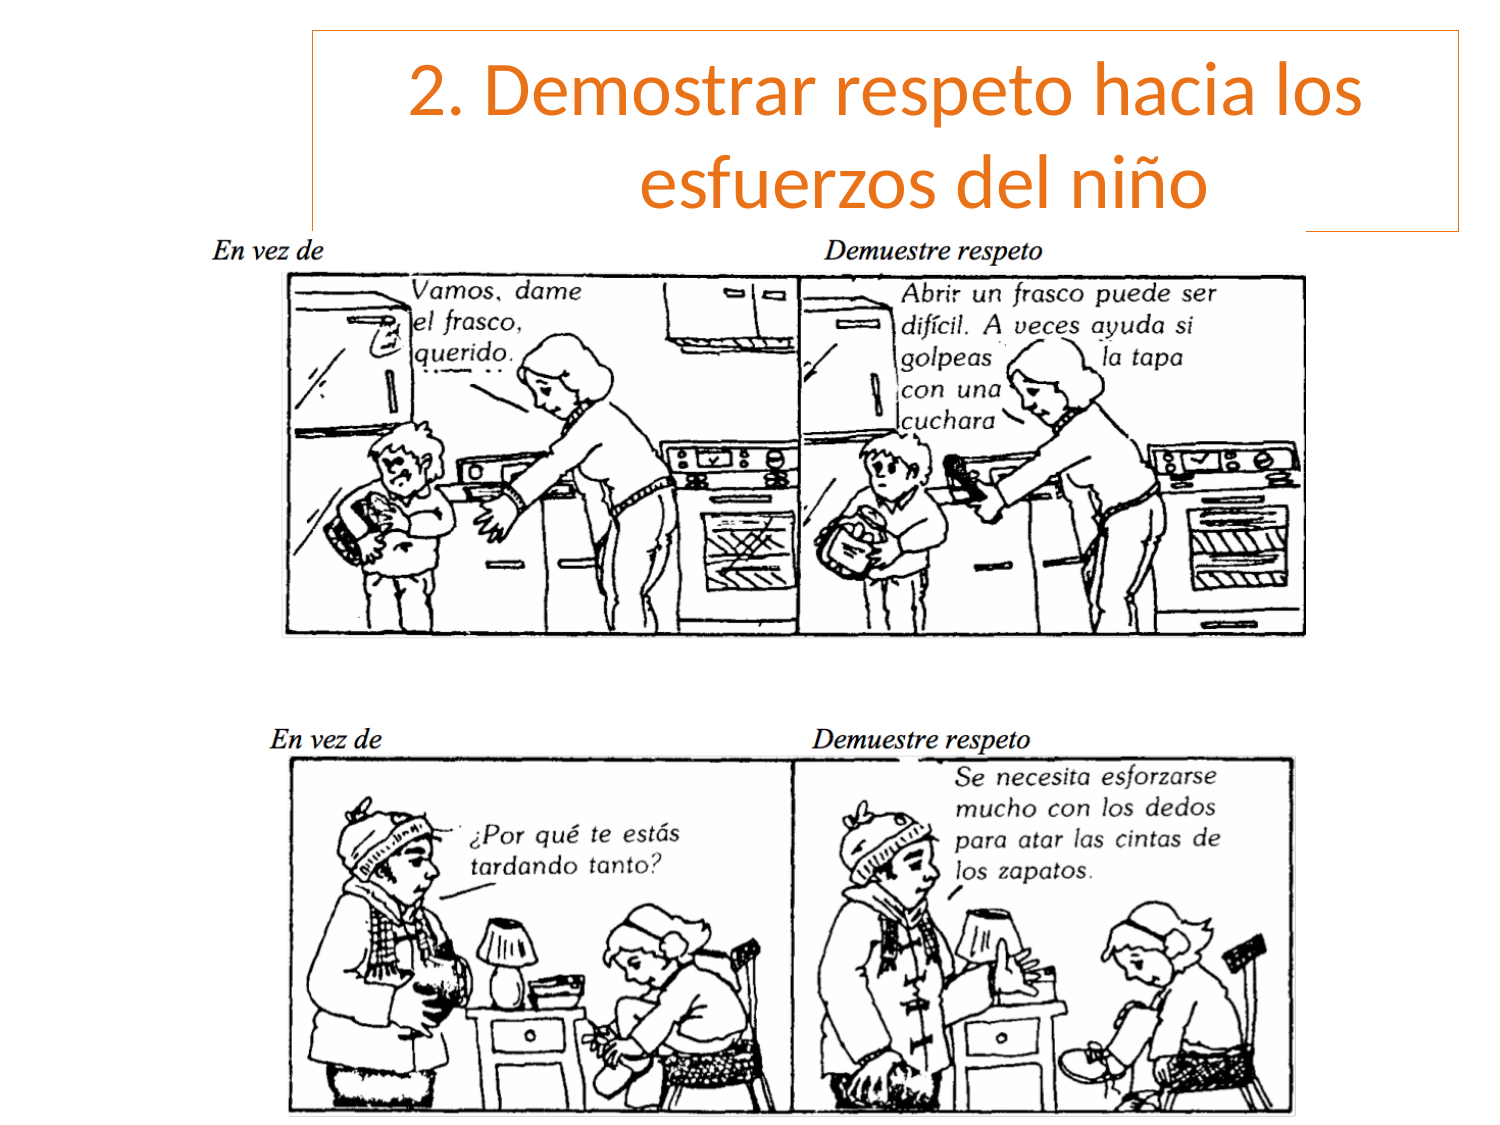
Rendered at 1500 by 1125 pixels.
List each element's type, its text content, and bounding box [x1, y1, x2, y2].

text_box 2. Demostrar respeto hacia los esfuerzos del niño [312, 30, 1459, 232]
picture [206, 231, 1307, 1125]
